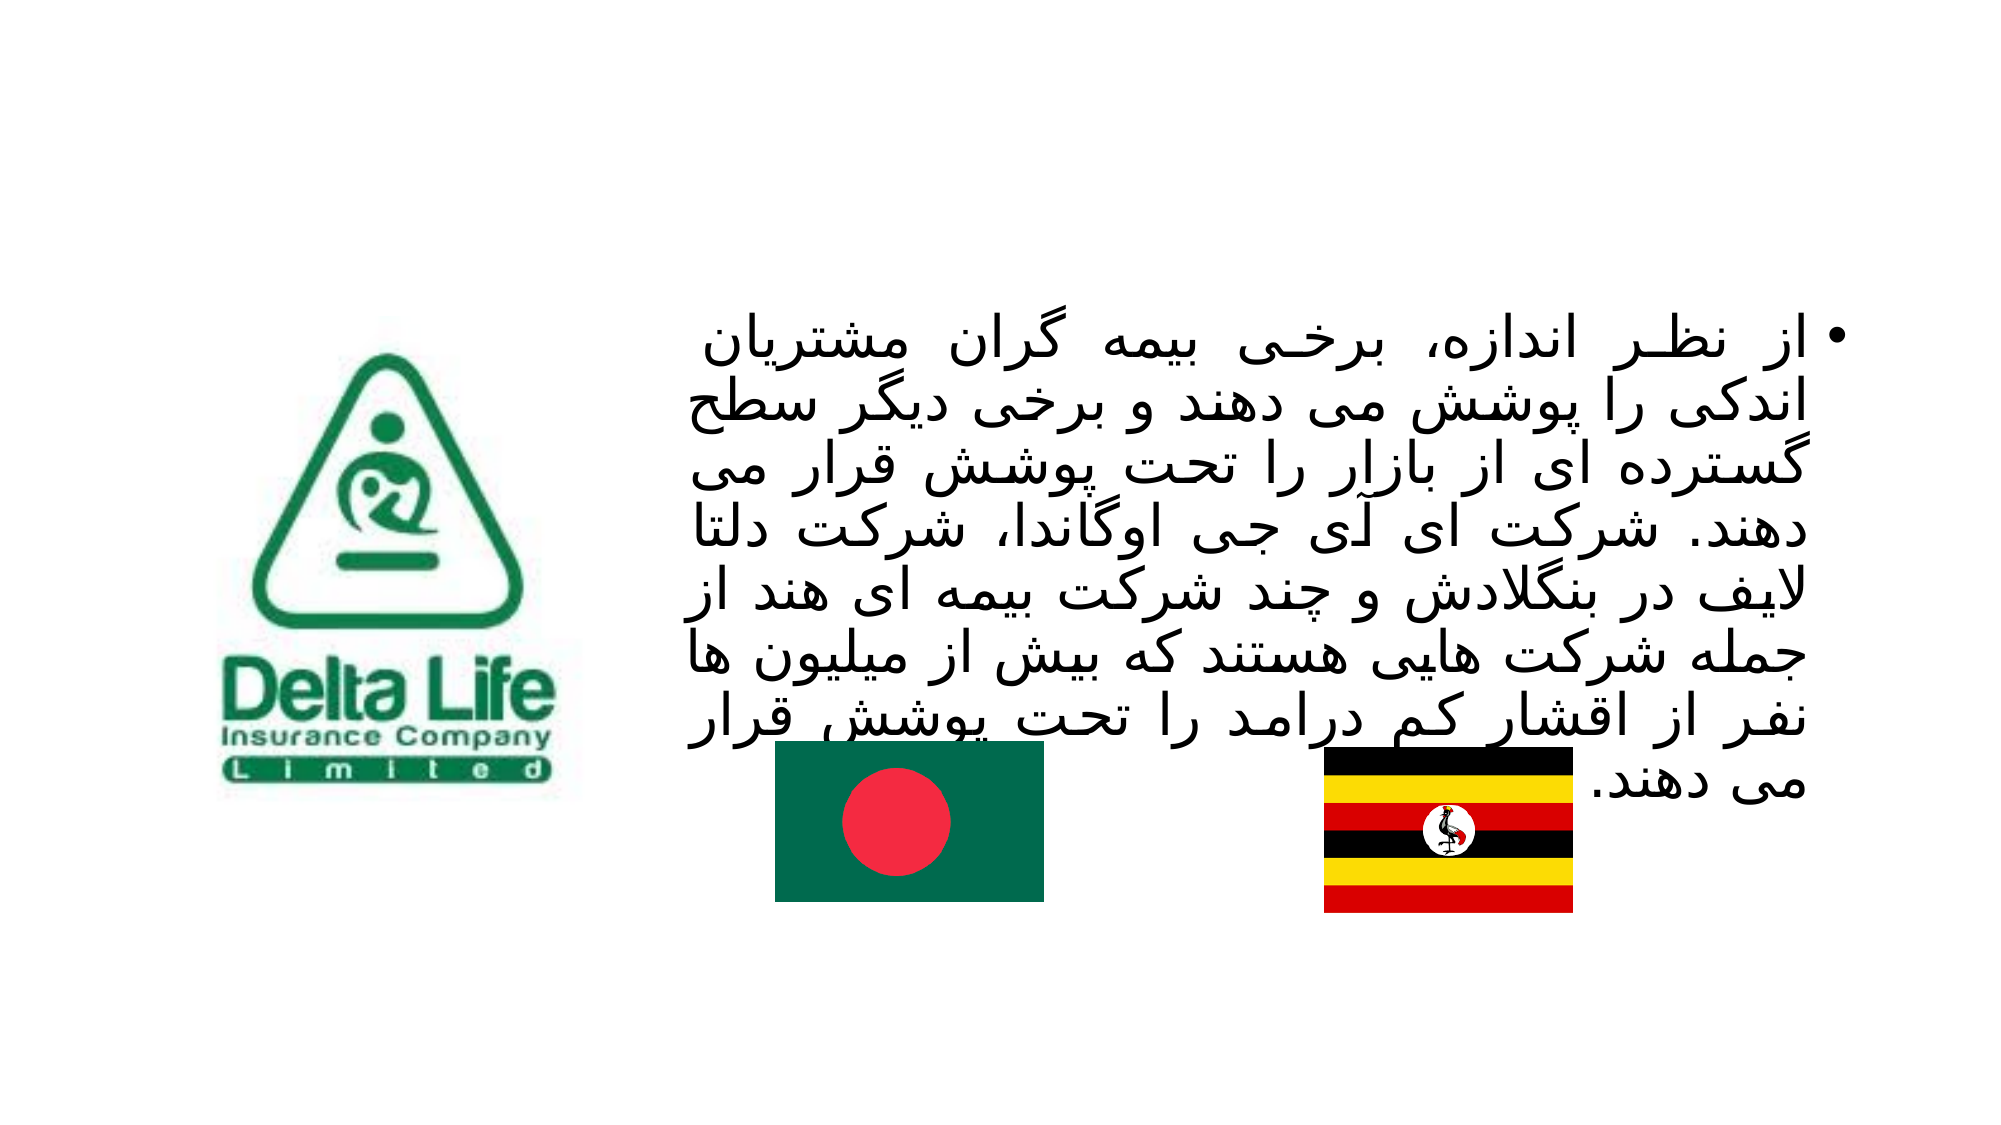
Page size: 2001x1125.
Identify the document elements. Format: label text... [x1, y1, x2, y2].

list از نظر اندازه، برخی بیمه گران مشتریان اندکی را پوشش می دهند و برخی دیگر سطح گسترده ای از بازار را تحت پوشش قرار می دهند. شرکت ای آی جی اوگاندا، شرکت دلتا لایف در بنگلادش و چند شرکت بیمه ای هند از جمله شرکت هایی هستند که بیش از میلیون ها نفر از اقشار کم درامد را تحت پوشش قرار می دهند. [669, 299, 1863, 1014]
picture [1324, 747, 1573, 913]
picture [137, 316, 643, 822]
picture [775, 741, 1044, 902]
